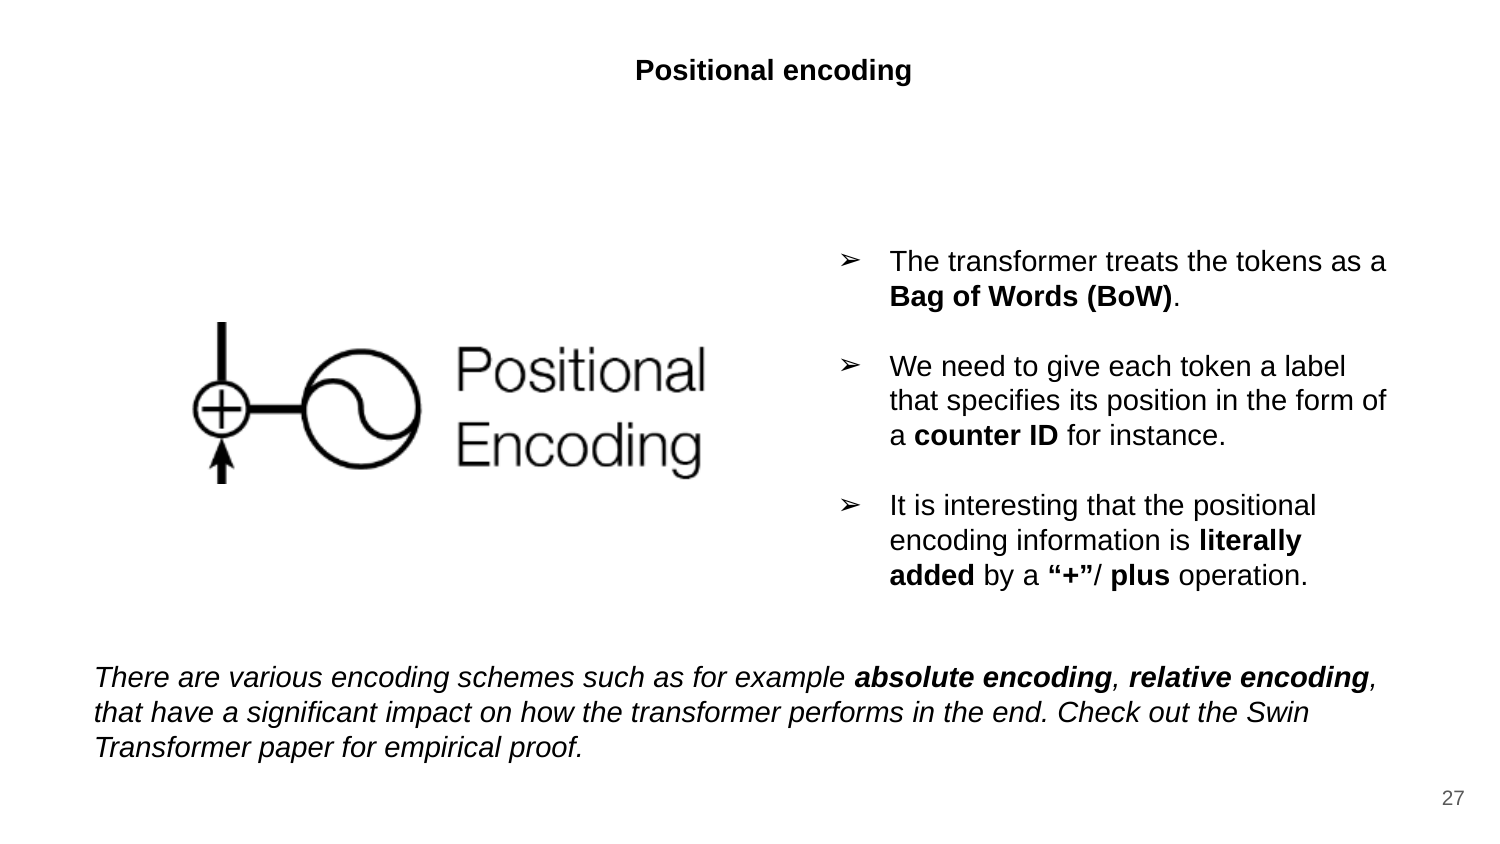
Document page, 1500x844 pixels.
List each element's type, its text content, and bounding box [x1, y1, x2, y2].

text_box Positional encoding [620, 36, 1220, 106]
picture [129, 322, 728, 484]
text_box There are various encoding schemes such as for example absolute encoding, relative encoding, that have a significant impact on how the transformer performs in the end. Check out the Swin Transformer paper for empirical proof. [78, 643, 1422, 777]
text_box The transformer treats the tokens as a Bag of Words (BoW). We need to give each token a label that specifies its position in the form of a counter ID for instance. It is interesting that the positional encoding information is literally added by a “+”/ plus operation. [799, 226, 1410, 643]
slide_number ‹#› [1389, 764, 1480, 830]
